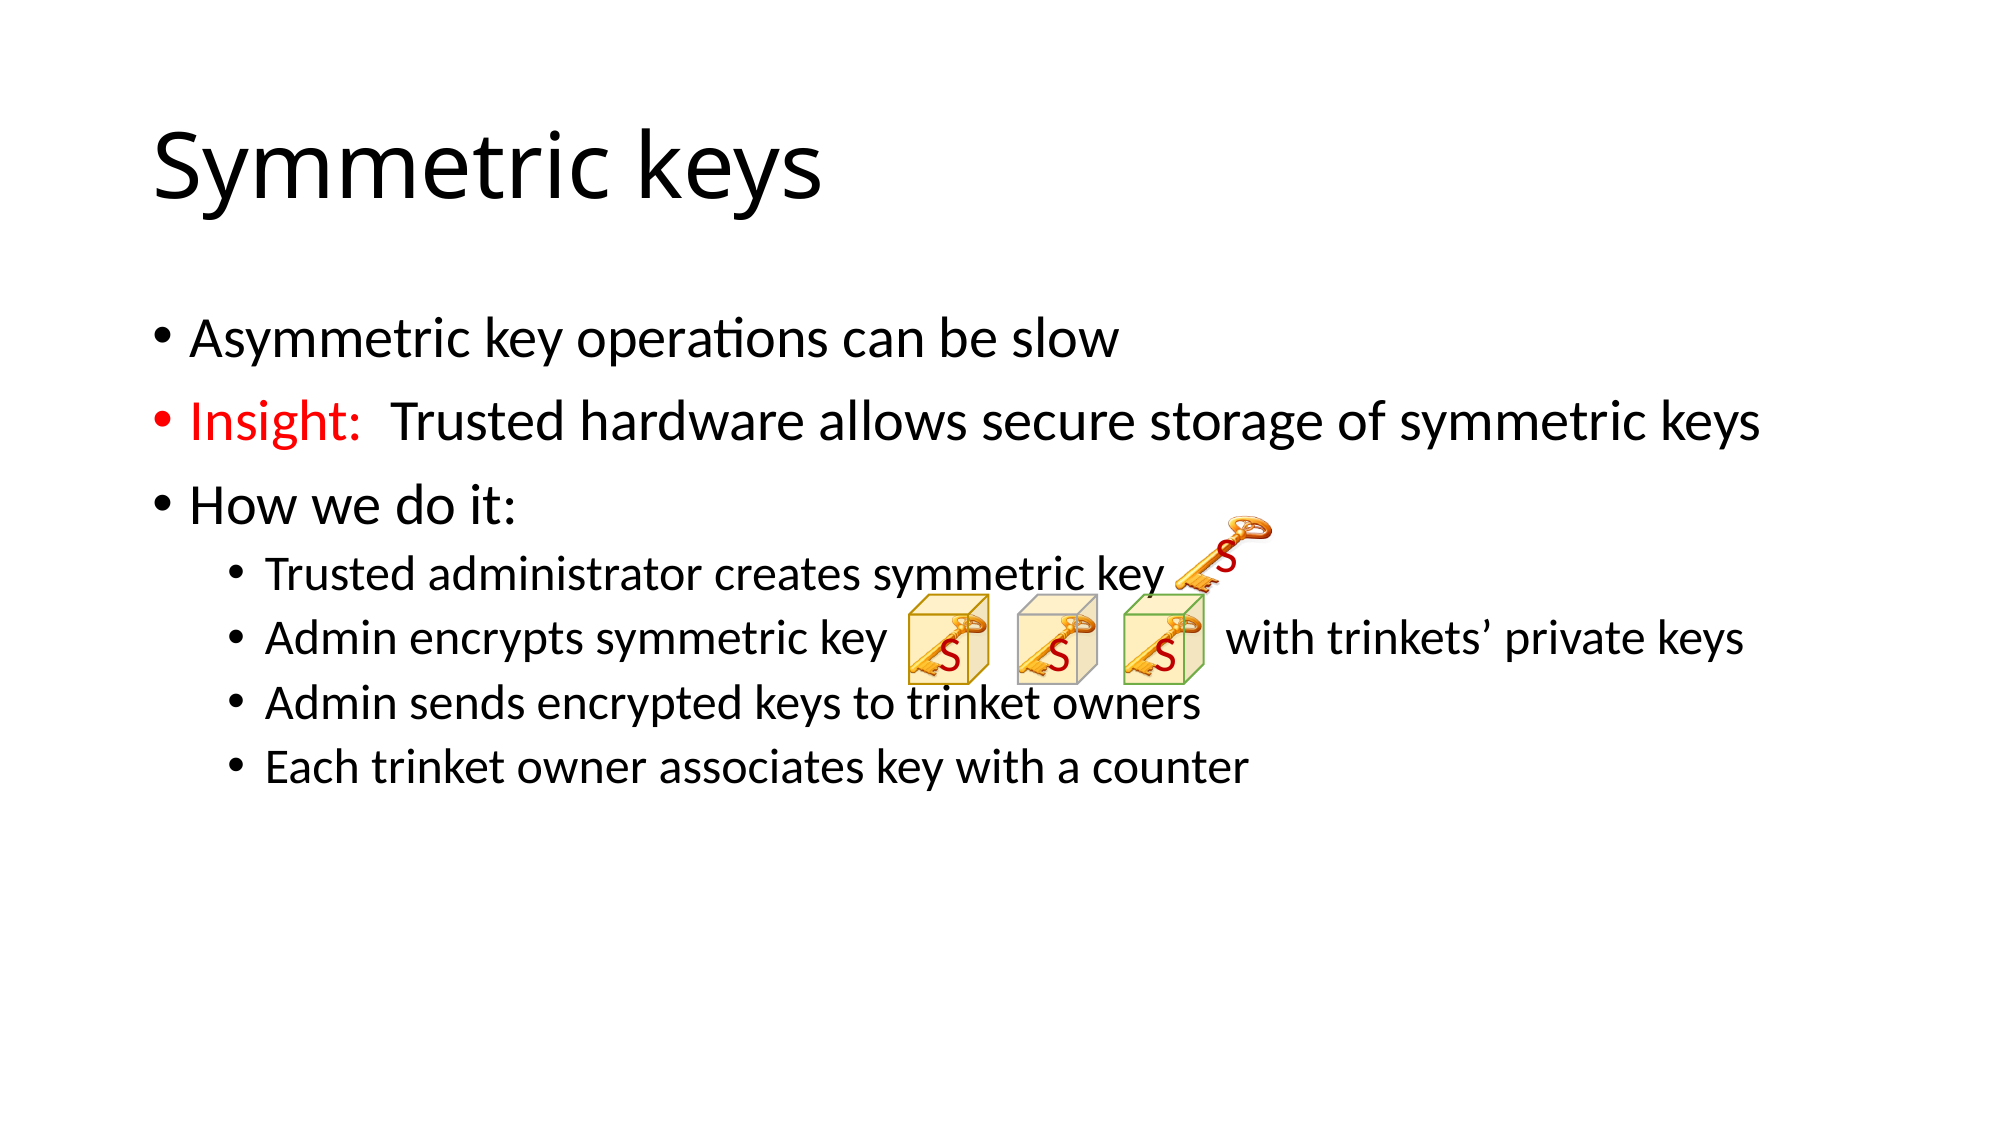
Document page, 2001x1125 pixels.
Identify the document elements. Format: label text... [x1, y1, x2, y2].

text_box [1171, 503, 1275, 607]
title Symmetric keys [137, 59, 1863, 278]
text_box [906, 594, 1204, 687]
list Asymmetric key operations can be slow Insight: Trusted hardware allows secure storage of symmetric keys How we do it: Trusted administrator creates symmetric key Admin encrypts symmetric key with trinkets’ private keys Admin sends encrypted keys to trinket owners Each trinket owner associates key with a counter [137, 299, 1863, 1014]
